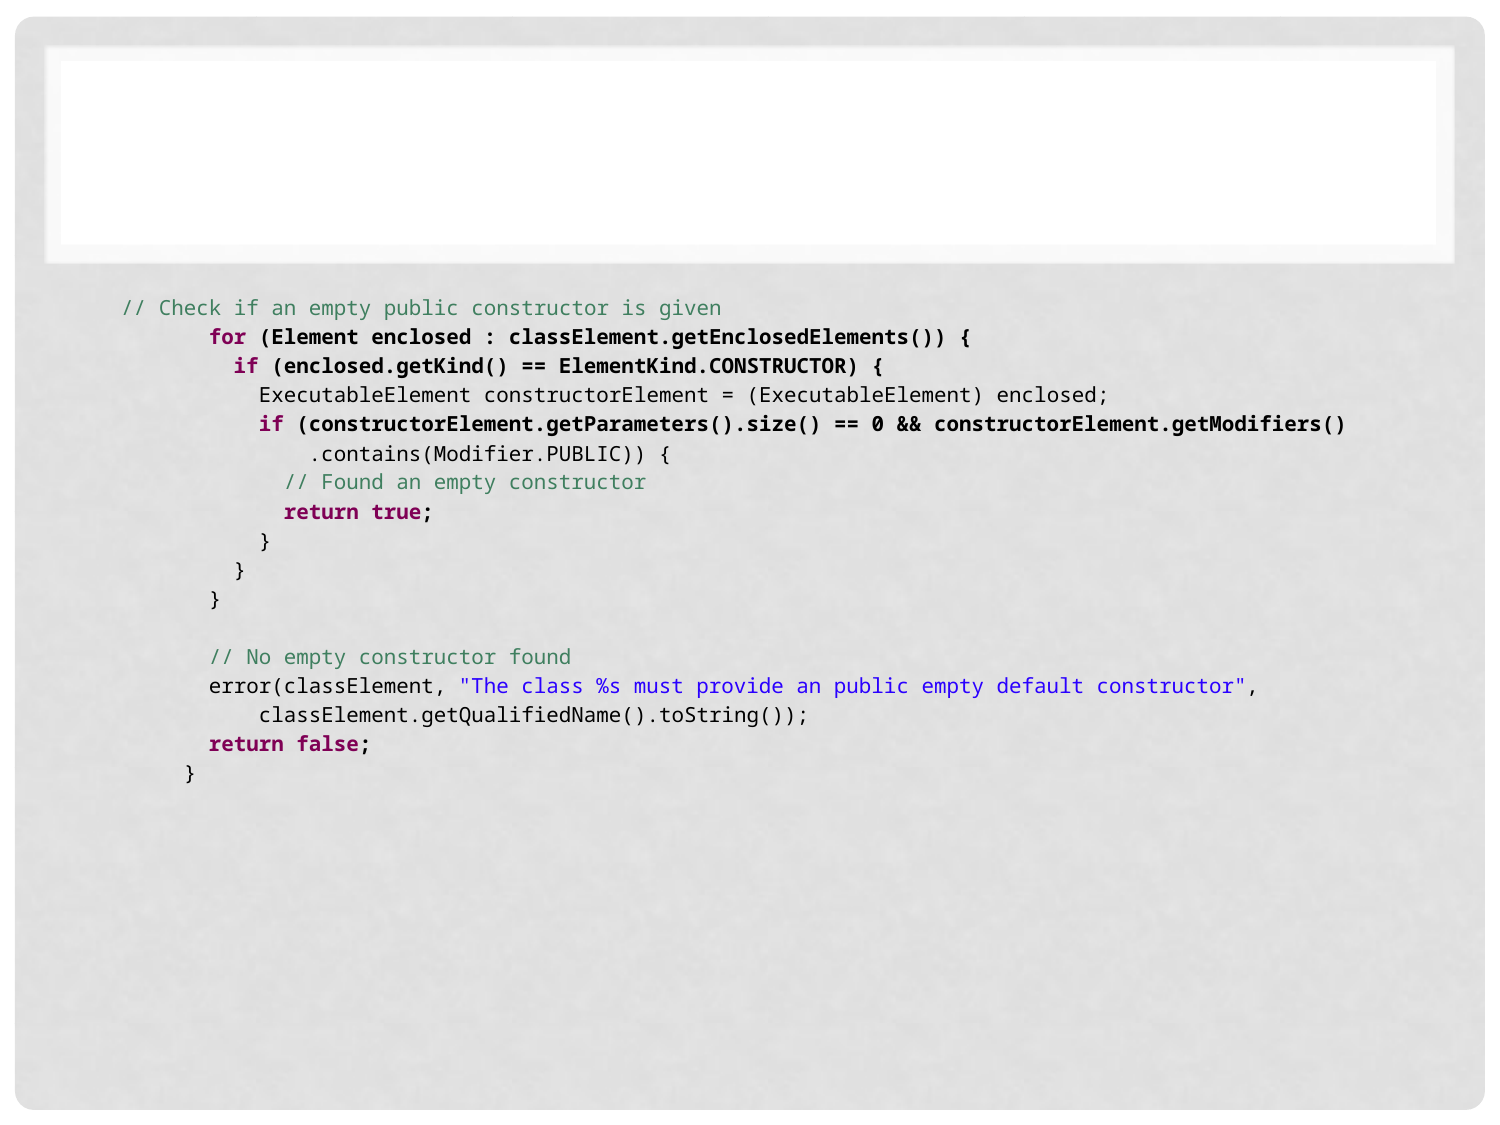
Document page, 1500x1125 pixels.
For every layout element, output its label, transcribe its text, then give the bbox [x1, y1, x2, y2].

list // Check if an empty public constructor is given for (Element enclosed : classElement.getEnclosedElements()) { if (enclosed.getKind() == ElementKind.CONSTRUCTOR) { ExecutableElement constructorElement = (ExecutableElement) enclosed; if (constructorElement.getParameters().size() == 0 && constructorElement.getModifiers() .contains(Modifier.PUBLIC)) { // Found an empty constructor return true; } } } // No empty constructor found error(classElement, "The class %s must provide an public empty default constructor", classElement.getQualifiedName().toString()); return false; } [75, 287, 1425, 1005]
